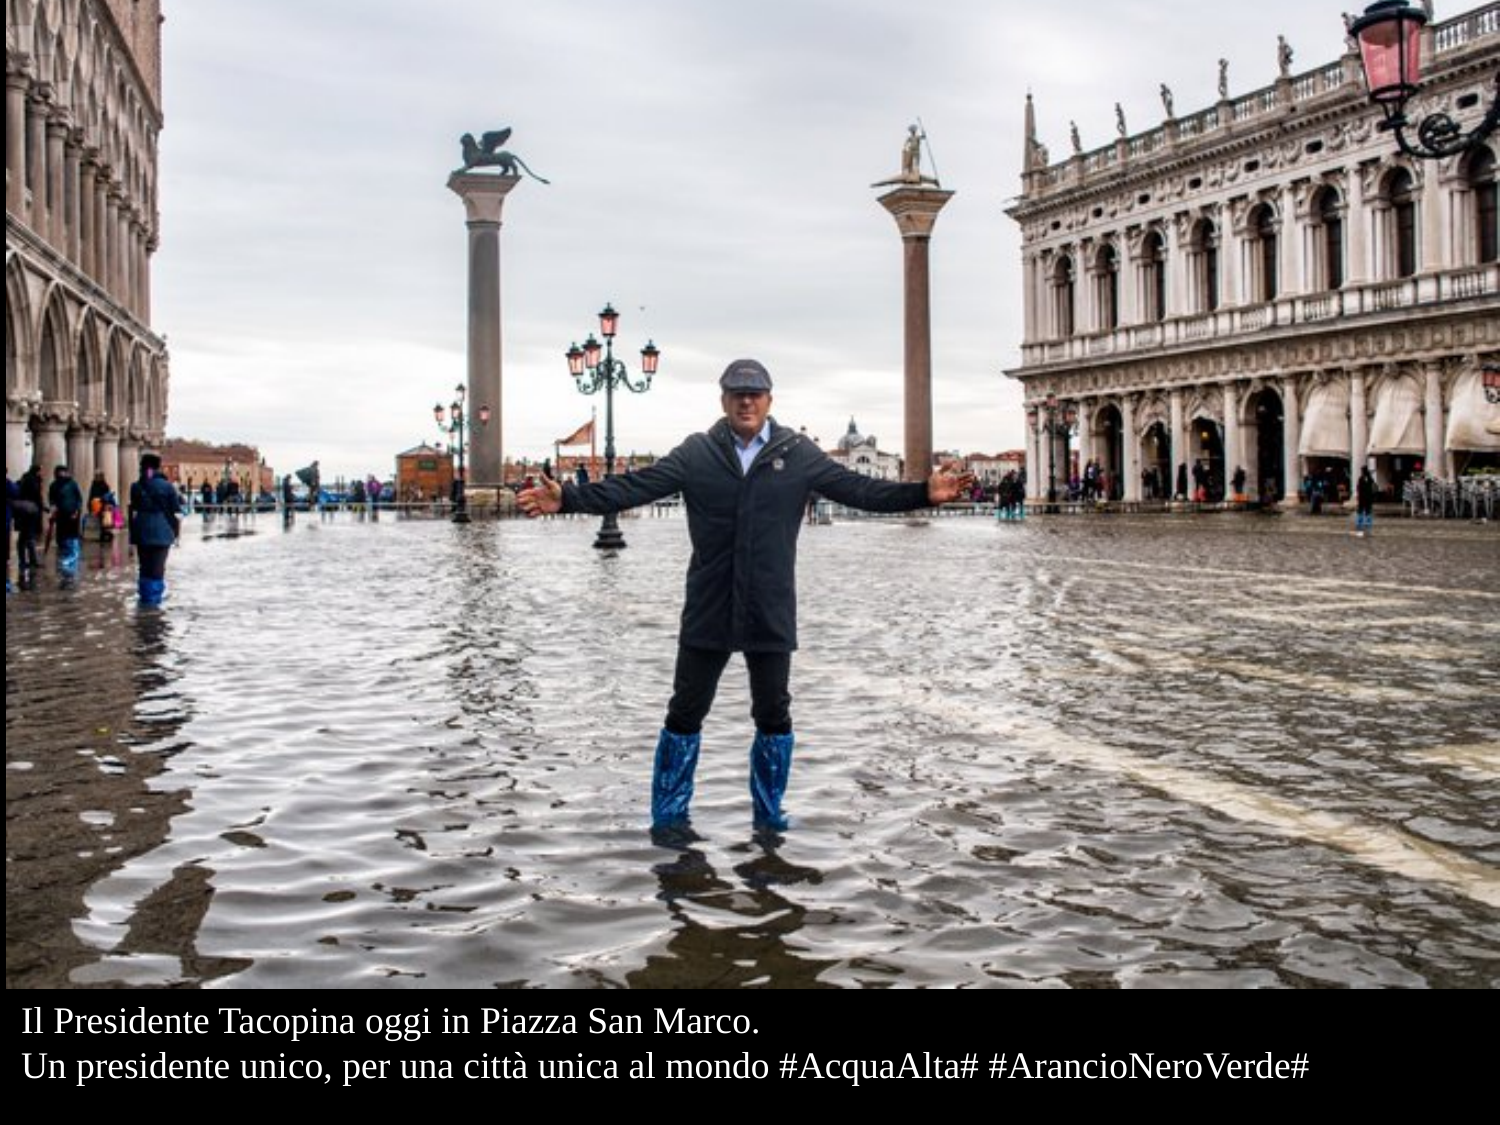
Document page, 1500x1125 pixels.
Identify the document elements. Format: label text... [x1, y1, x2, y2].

text_box Il Presidente Tacopina oggi in Piazza San Marco. Un presidente unico, per una città unica al mondo #AcquaAlta# #ArancioNeroVerde# [6, 995, 1500, 1094]
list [6, 0, 1500, 989]
